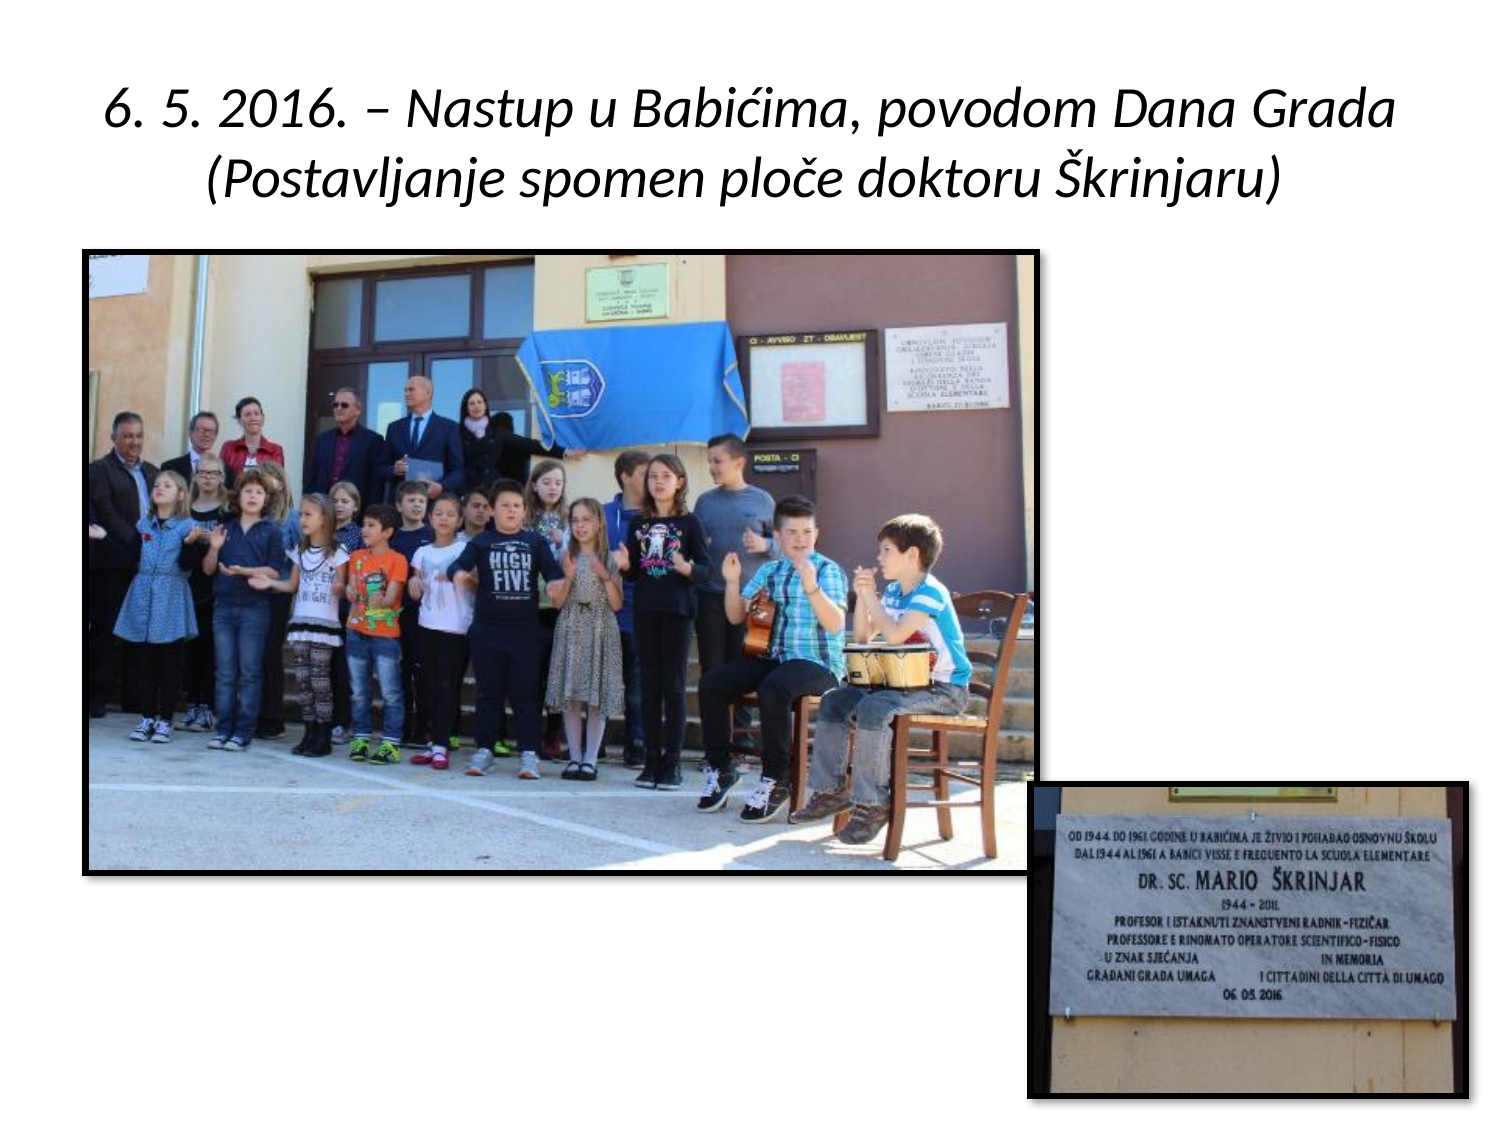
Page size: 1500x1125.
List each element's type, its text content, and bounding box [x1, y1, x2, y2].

title 6. 5. 2016. – Nastup u Babićima, povodom Dana Grada (Postavljanje spomen ploče doktoru Škrinjaru) [41, 45, 1447, 233]
picture [88, 255, 1464, 1093]
